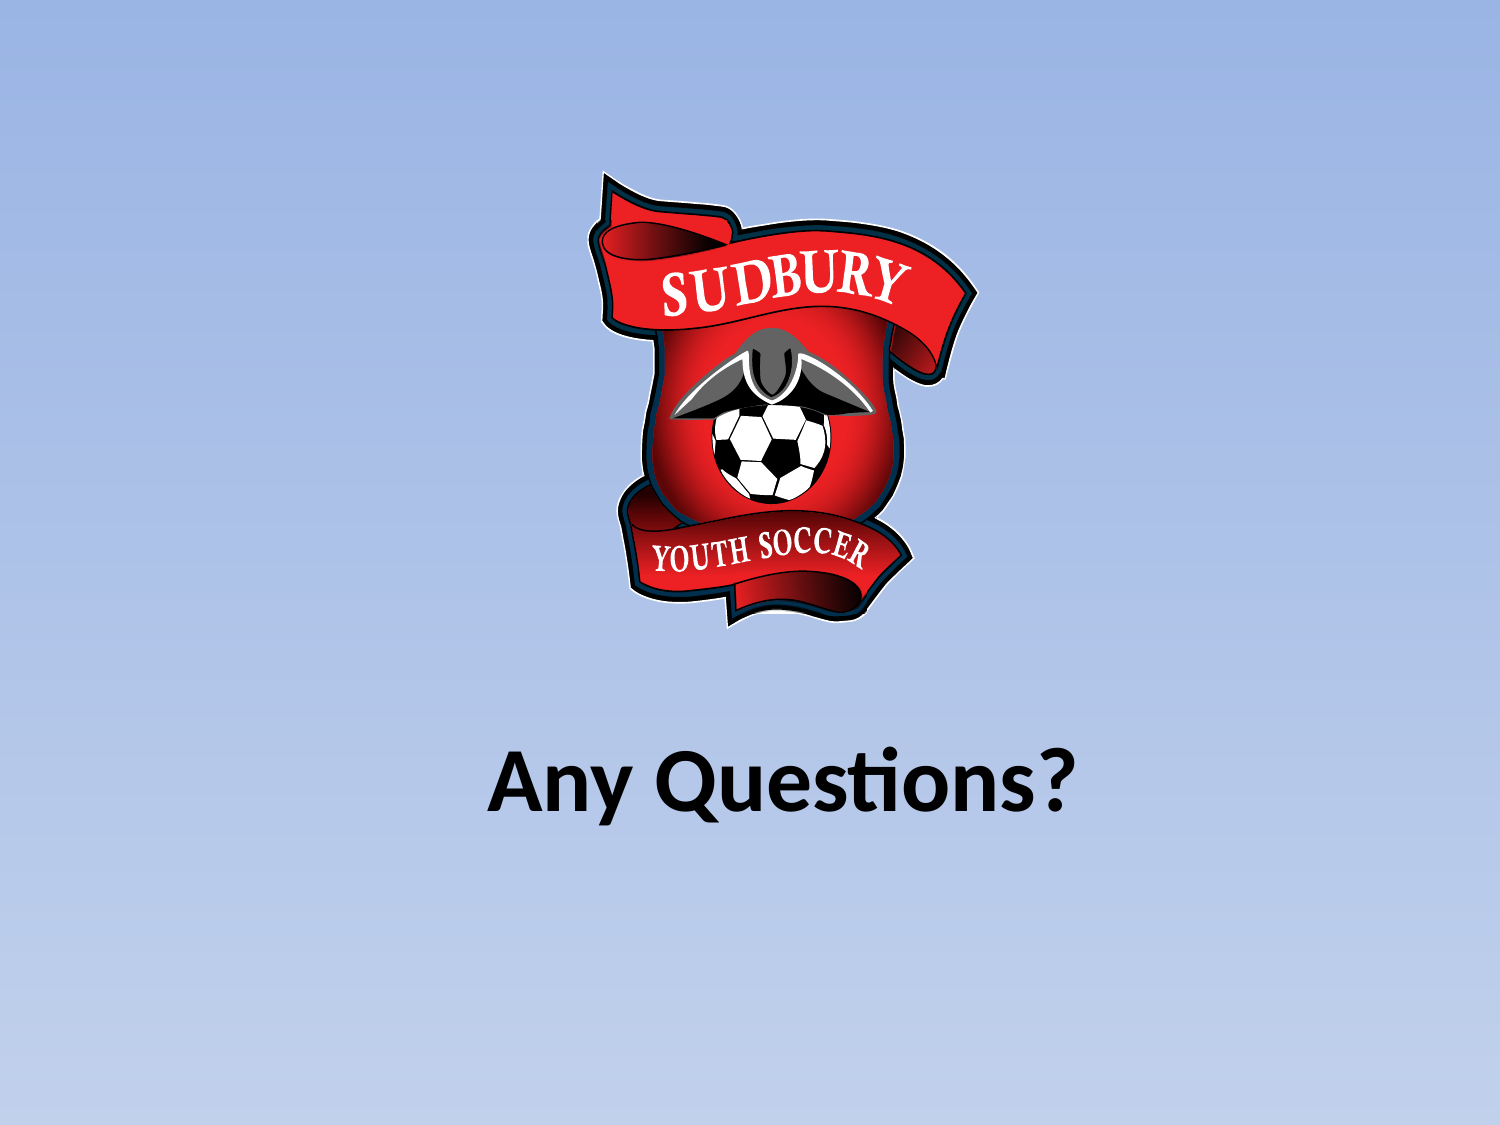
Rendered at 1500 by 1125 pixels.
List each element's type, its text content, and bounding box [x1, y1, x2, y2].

text_box Any Questions? [176, 712, 1390, 838]
picture [587, 170, 980, 639]
